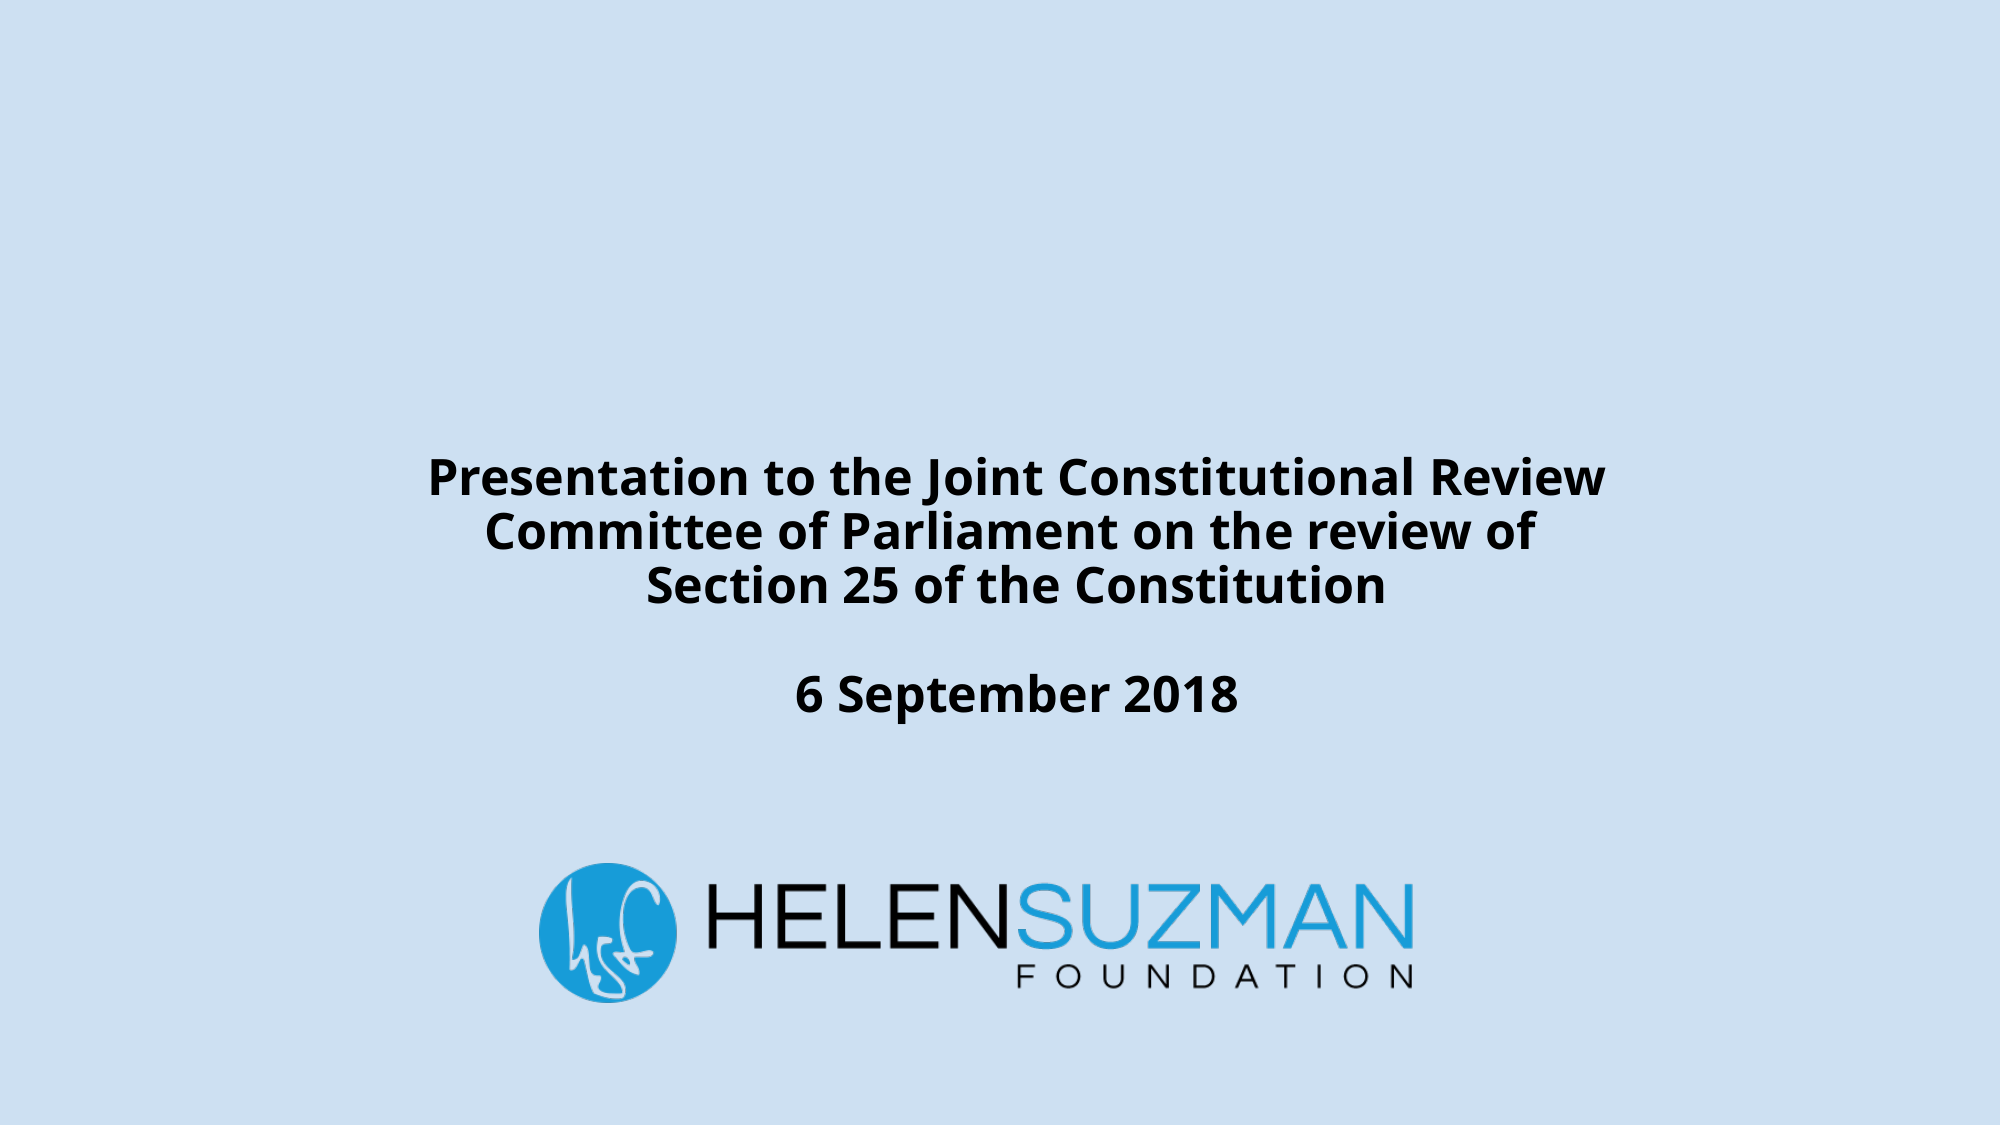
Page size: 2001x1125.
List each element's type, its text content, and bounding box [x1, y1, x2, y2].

picture [538, 862, 1414, 1004]
title Presentation to the Joint Constitutional Review Committee of Parliament on the review of Section 25 of the Constitution 6 September 2018 [267, 169, 1768, 791]
